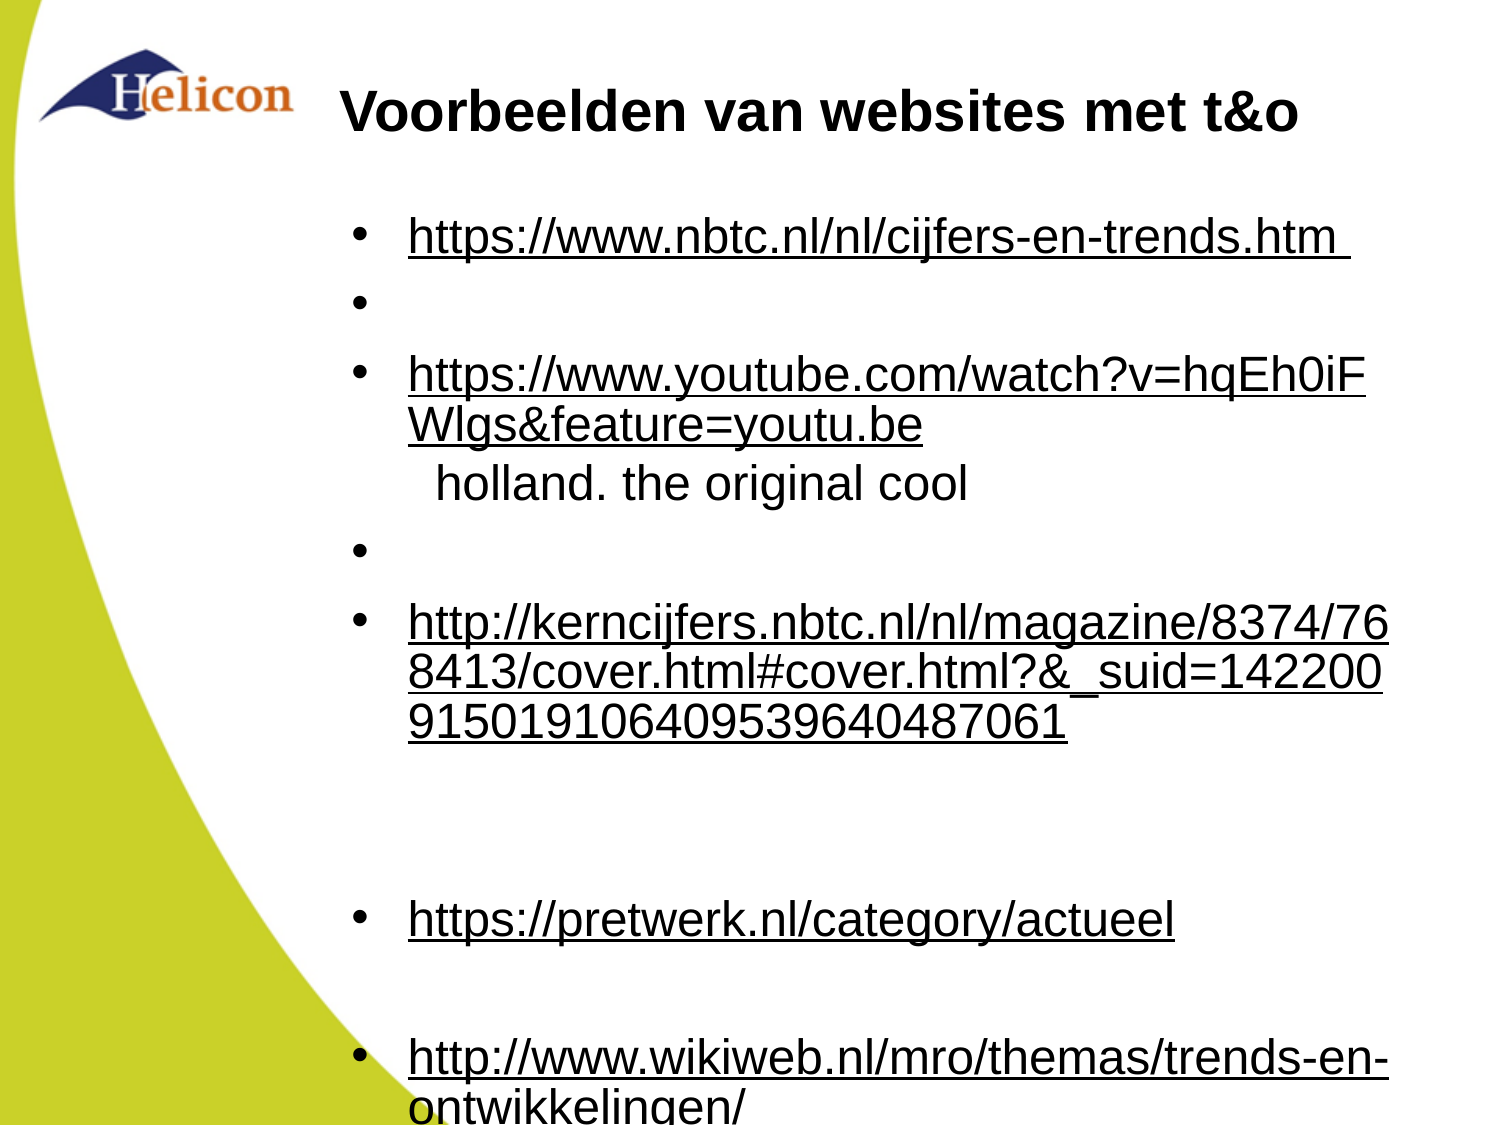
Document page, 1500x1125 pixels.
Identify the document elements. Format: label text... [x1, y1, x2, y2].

title Voorbeelden van websites met t&o [324, 54, 1415, 161]
list https://www.nbtc.nl/nl/cijfers-en-trends.htm https://www.youtube.com/watch?v=hqEh0iFWlgs&feature=youtu.be holland. the original cool http://kerncijfers.nbtc.nl/nl/magazine/8374/768413/cover.html#cover.html?&_suid=142200915019106409539640487061 https://pretwerk.nl/category/actueel http://www.wikiweb.nl/mro/themas/trends-en-ontwikkelingen/ [336, 196, 1425, 1005]
picture [0, 0, 1500, 1125]
